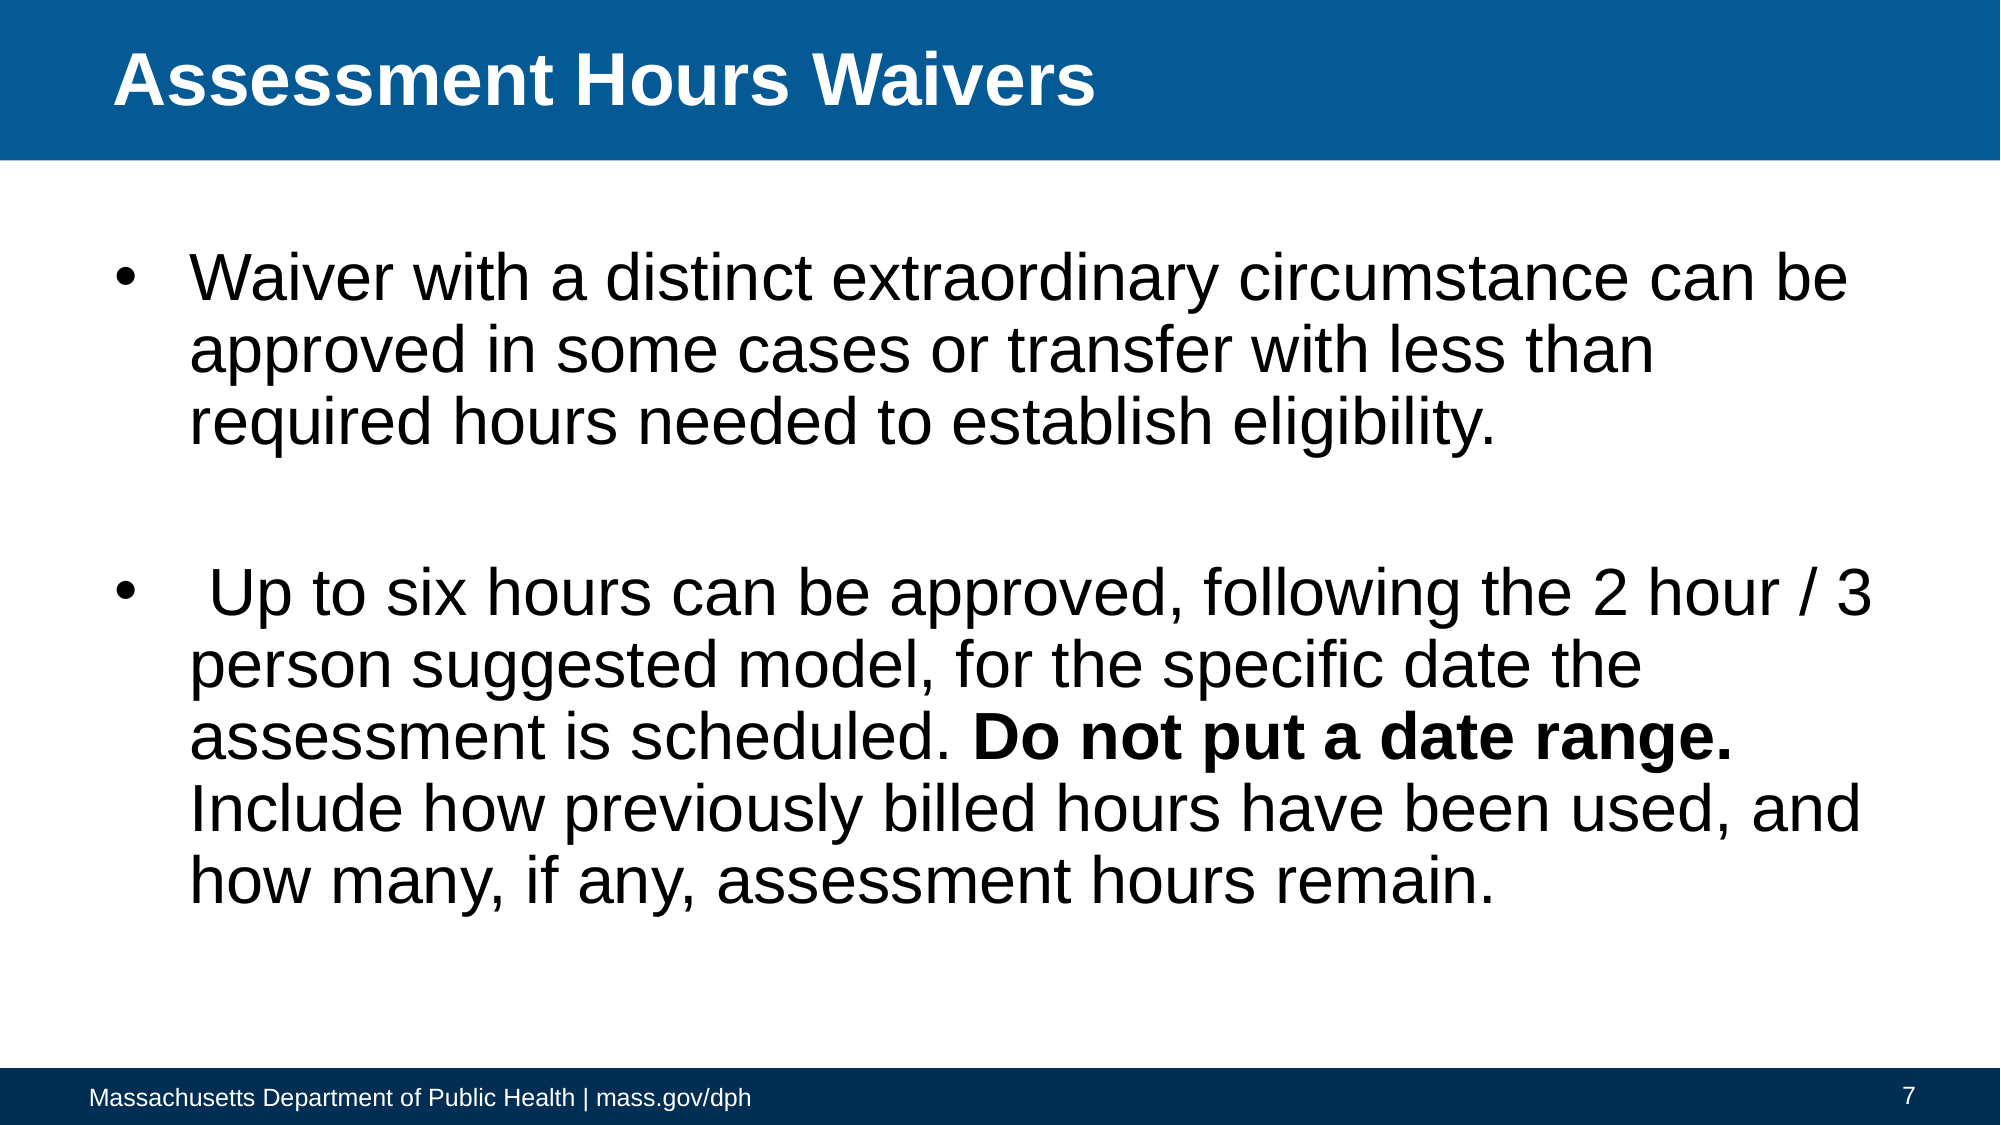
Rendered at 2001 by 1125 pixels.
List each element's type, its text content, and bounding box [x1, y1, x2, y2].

slide_number 7 [1482, 1065, 1931, 1125]
title Assessment Hours Waivers [97, 9, 1898, 153]
list Waiver with a distinct extraordinary circumstance can be approved in some cases or transfer with less than required hours needed to establish eligibility. Up to six hours can be approved, following the 2 hour / 3 person suggested model, for the specific date the assessment is scheduled. Do not put a date range. Include how previously billed hours have been used, and how many, if any, assessment hours remain. [99, 235, 1900, 1003]
